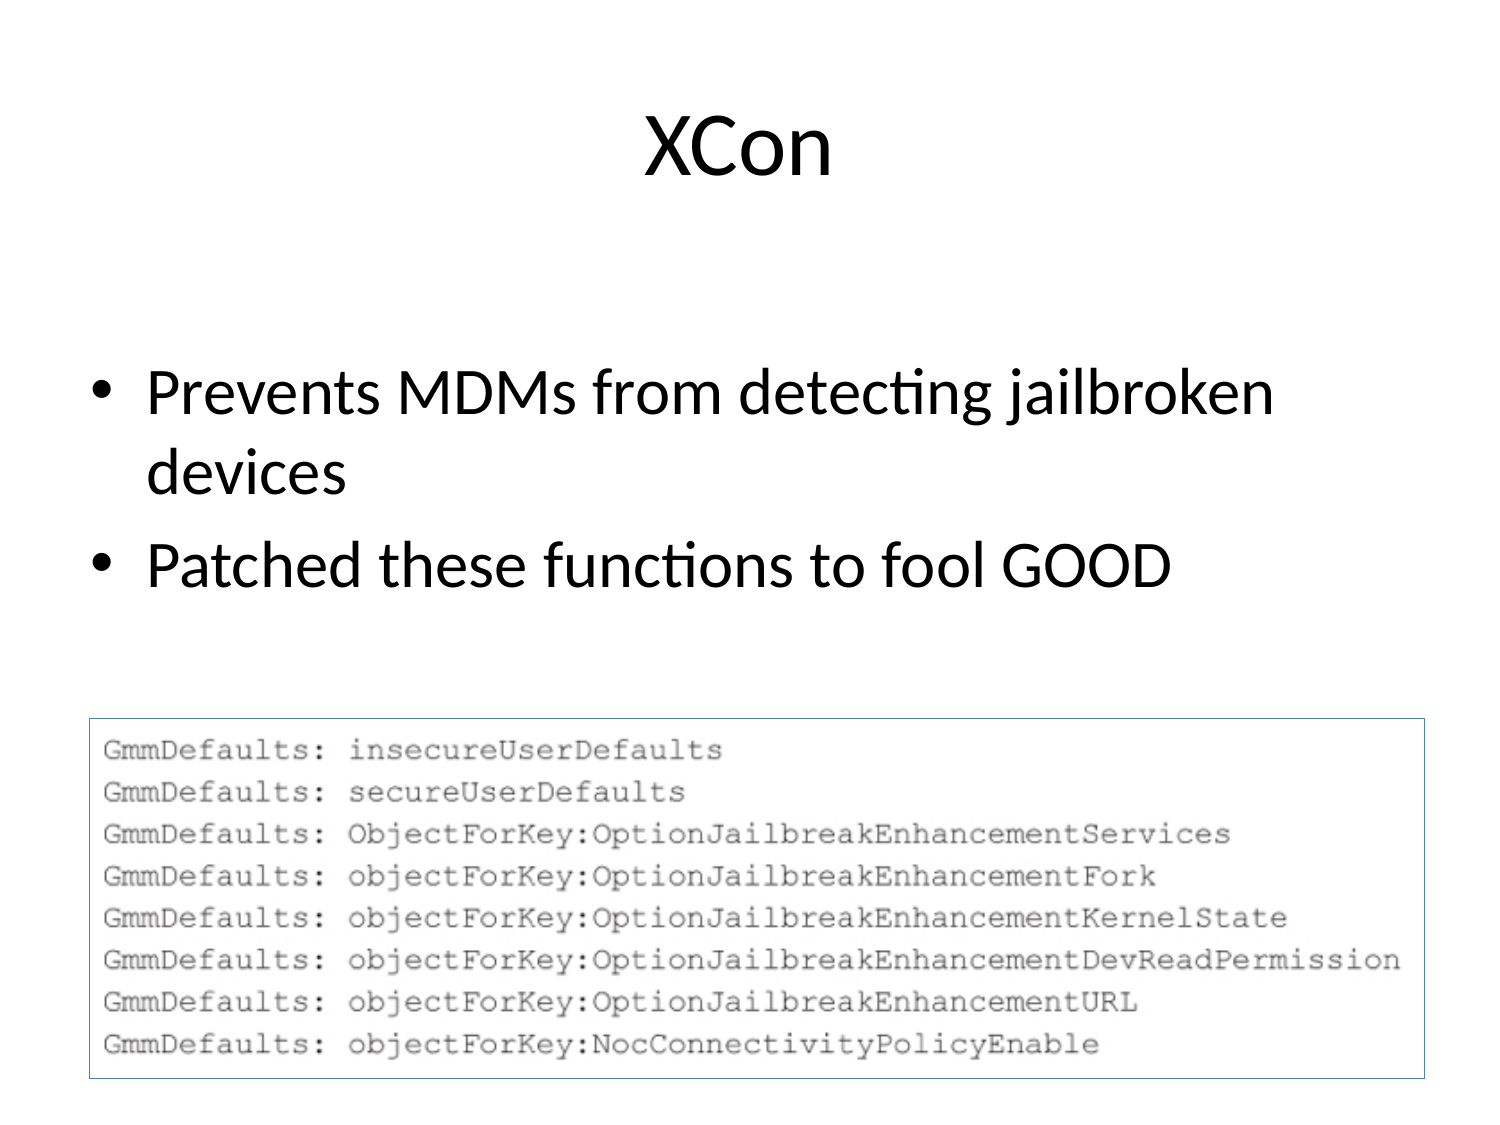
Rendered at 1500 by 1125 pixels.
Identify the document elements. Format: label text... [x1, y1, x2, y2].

title XCon [75, 45, 1425, 233]
list Prevents MDMs from detecting jailbroken devices Patched these functions to fool GOOD [75, 340, 1425, 1005]
picture [88, 718, 1426, 1079]
